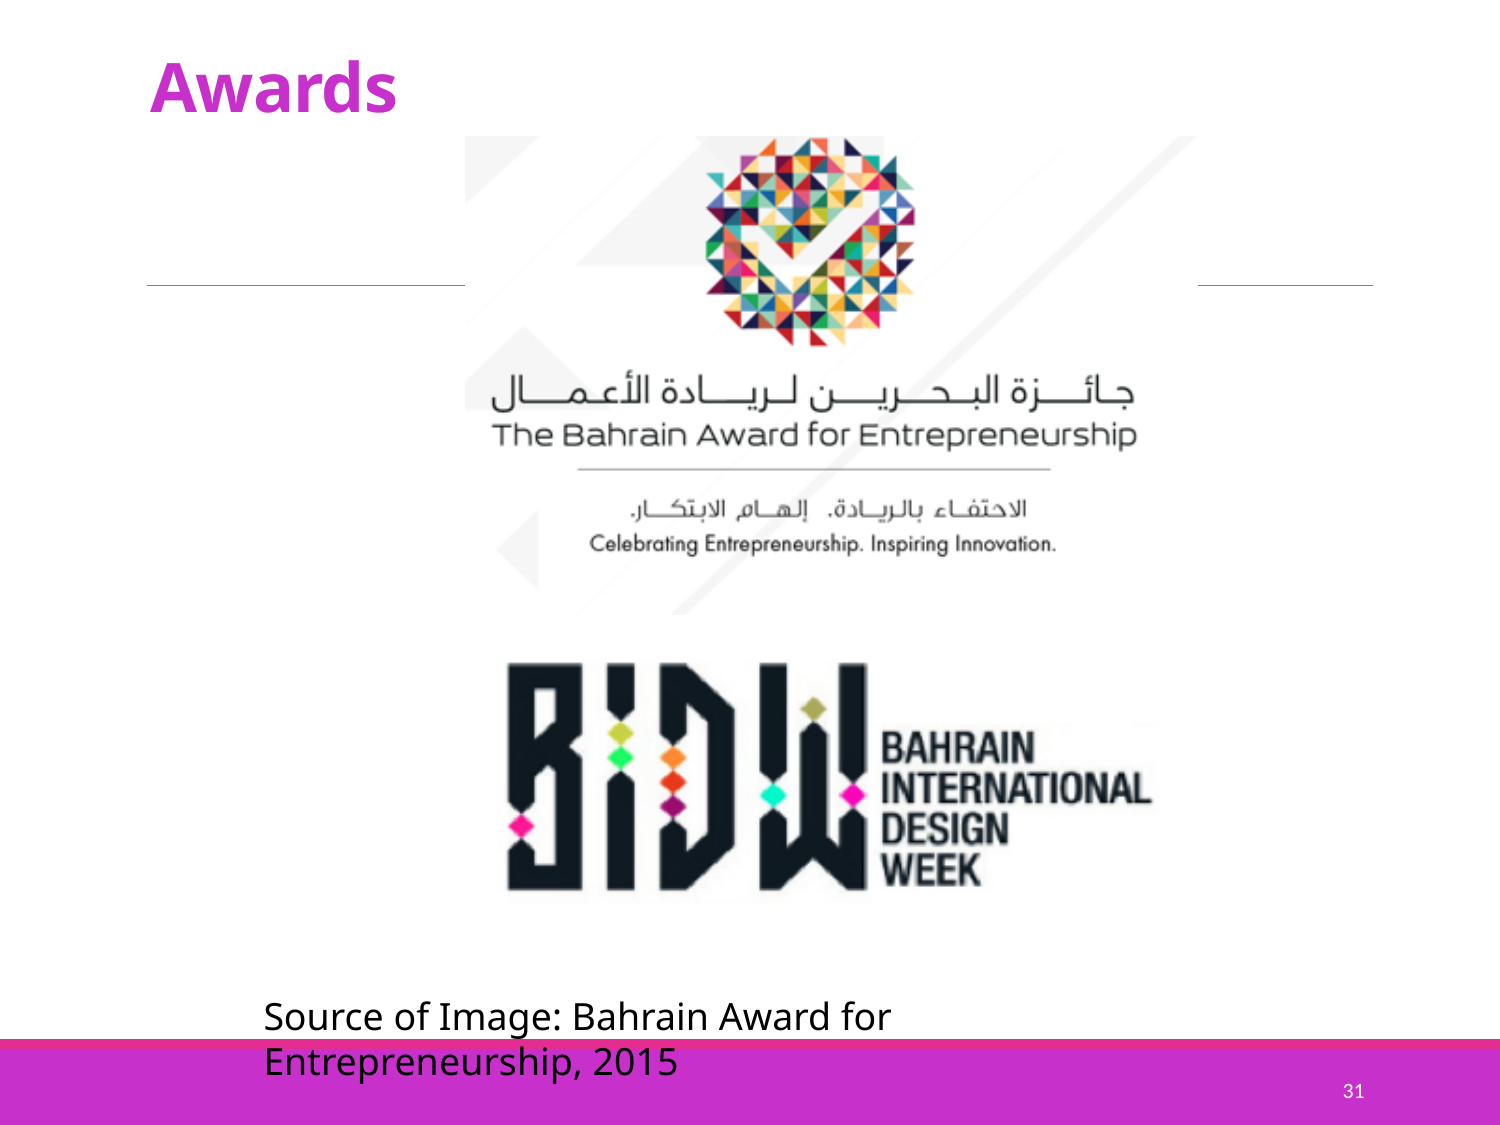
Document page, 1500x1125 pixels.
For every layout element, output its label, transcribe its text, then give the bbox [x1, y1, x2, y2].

title Awards [135, 47, 1373, 285]
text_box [248, 135, 1219, 1047]
slide_number 31 [1218, 1059, 1380, 1120]
